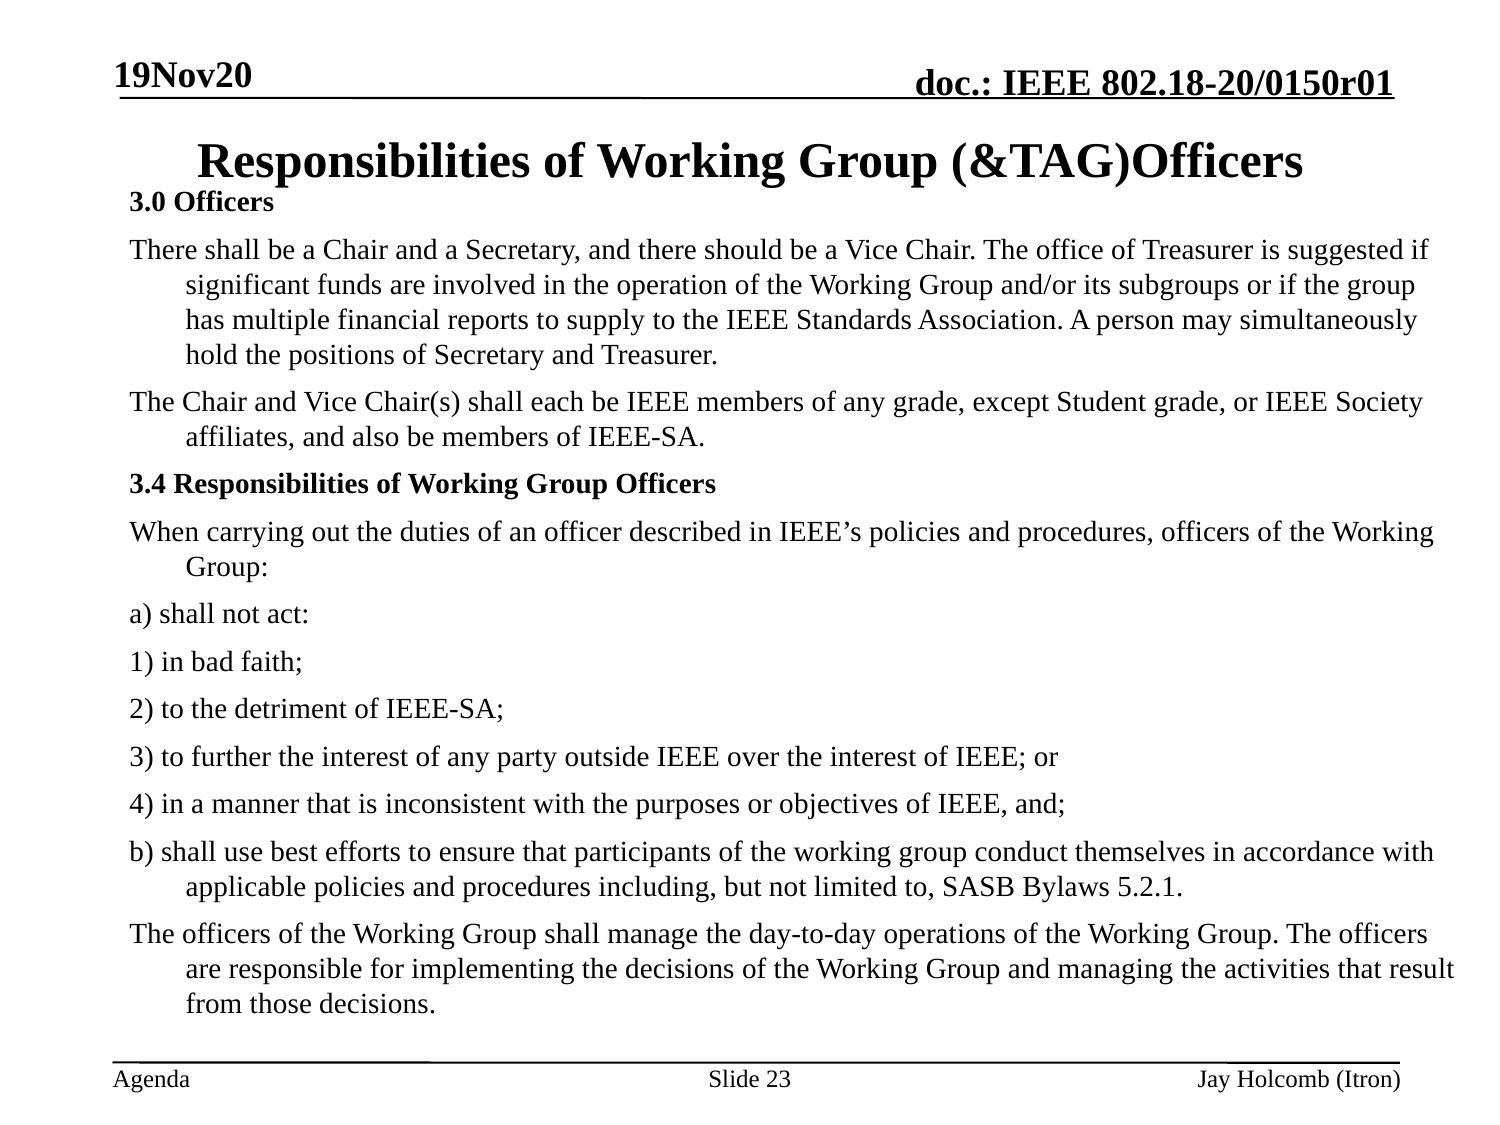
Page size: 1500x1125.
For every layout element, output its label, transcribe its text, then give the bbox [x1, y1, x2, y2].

title Responsibilities of Working Group (&TAG)Officers [113, 101, 1389, 213]
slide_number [113, 49, 476, 96]
slide_number Slide 23 [699, 1061, 800, 1123]
footer Jay Holcomb (Itron) [878, 1061, 1402, 1093]
list 3.0 Officers There shall be a Chair and a Secretary, and there should be a Vice Chair. The office of Treasurer is suggested if significant funds are involved in the operation of the Working Group and/or its subgroups or if the group has multiple financial reports to supply to the IEEE Standards Association. A person may simultaneously hold the positions of Secretary and Treasurer. The Chair and Vice Chair(s) shall each be IEEE members of any grade, except Student grade, or IEEE Society affiliates, and also be members of IEEE-SA. 3.4 Responsibilities of Working Group Officers When carrying out the duties of an officer described in IEEE’s policies and procedures, officers of the Working Group: a) shall not act: 1) in bad faith; 2) to the detriment of IEEE-SA; 3) to further the interest of any party outside IEEE over the interest of IEEE; or 4) in a manner that is inconsistent with the purposes or objectives of IEEE, and; b) shall use best efforts to ensure that participants of the working group conduct themselves in accordance with applicable policies and procedures including, but not limited to, SASB Bylaws 5.2.1. The officers of the Working Group shall manage the day-to-day operations of the Working Group. The officers are responsible for implementing the decisions of the Working Group and managing the activities that result from those decisions. [114, 174, 1476, 850]
